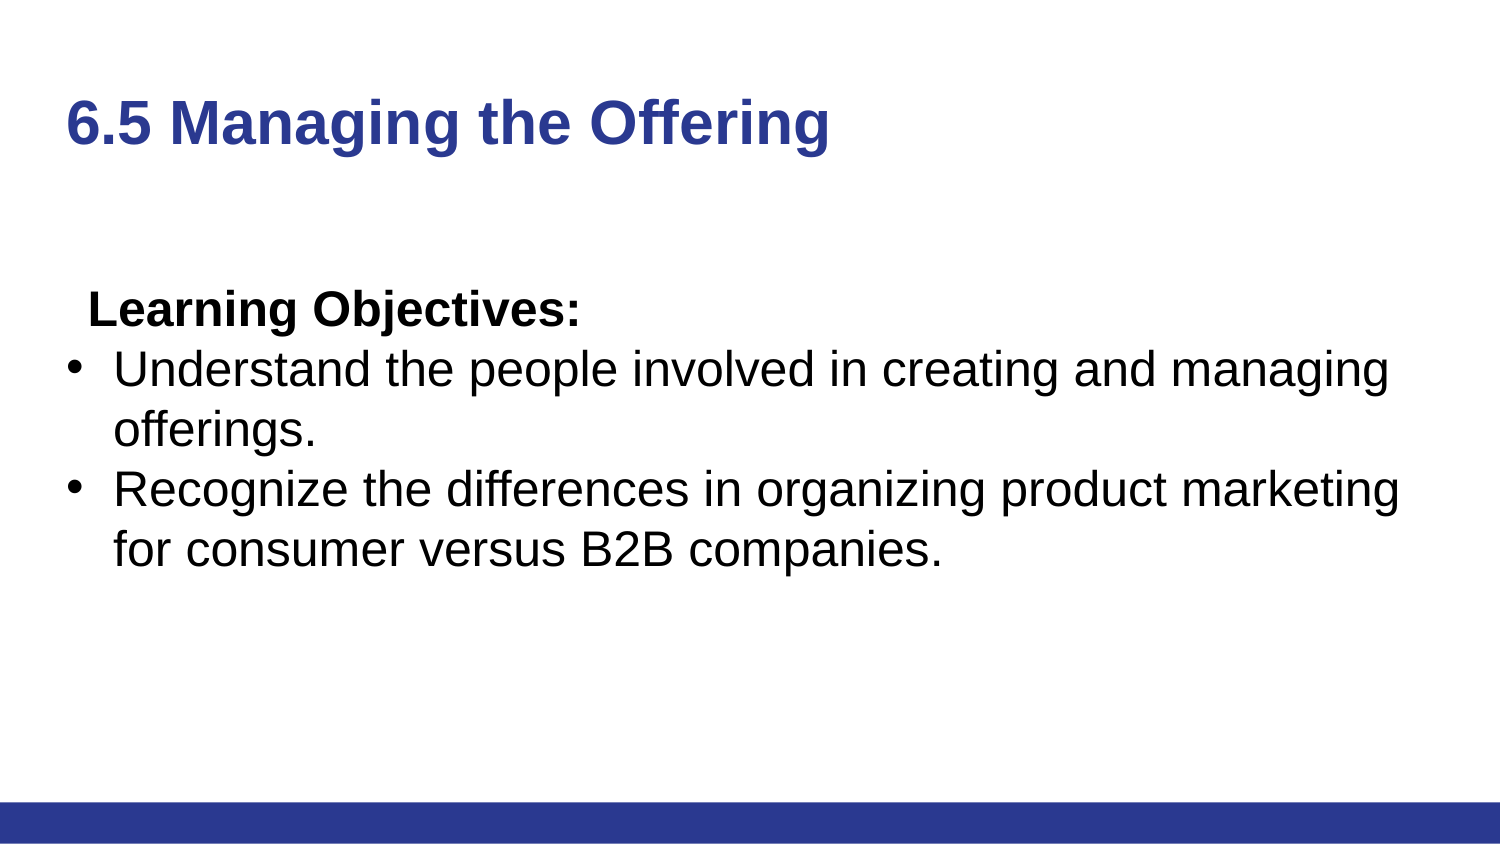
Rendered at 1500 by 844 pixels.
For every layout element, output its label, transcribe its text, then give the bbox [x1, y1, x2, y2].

list Learning Objectives: Understand the people involved in creating and managing offerings. Recognize the differences in organizing product marketing for consumer versus B2B companies. [51, 201, 1449, 750]
title 6.5 Managing the Offering [51, 67, 1449, 167]
